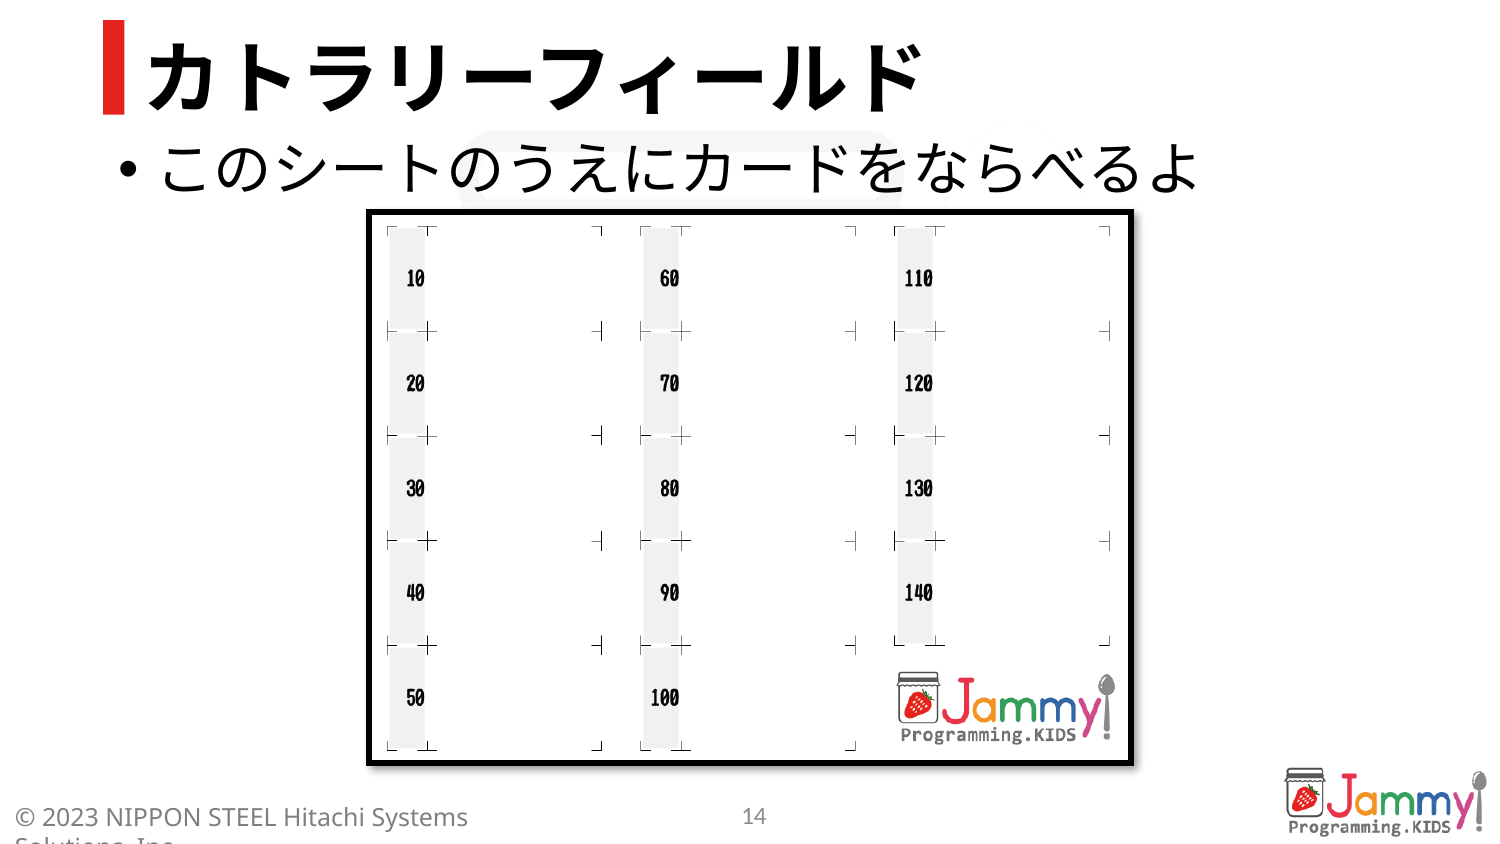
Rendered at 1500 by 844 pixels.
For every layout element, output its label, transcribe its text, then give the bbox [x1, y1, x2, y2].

title カトラリーフィールド [124, 22, 1397, 113]
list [372, 215, 1128, 760]
picture [1424, 763, 1490, 837]
text_box このシートのうえにカードをならべるよ [103, 132, 1424, 844]
